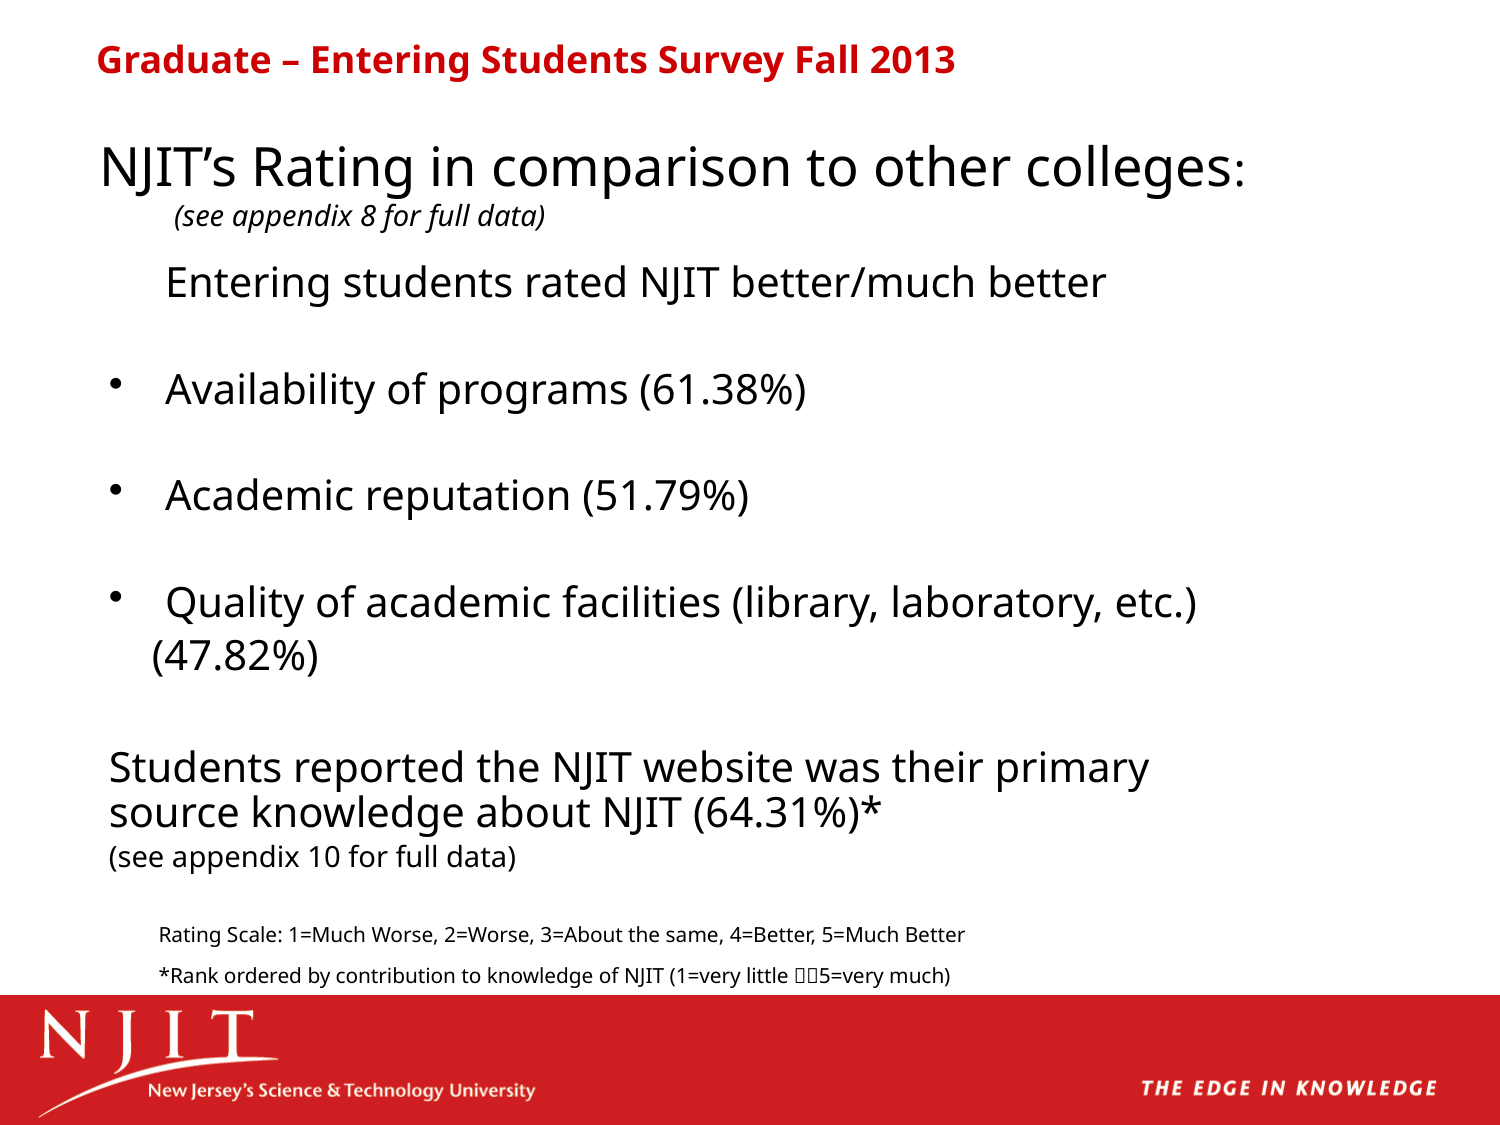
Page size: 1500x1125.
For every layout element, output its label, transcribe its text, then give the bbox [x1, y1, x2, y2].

list Entering students rated NJIT better/much better Availability of programs (61.38%) Academic reputation (51.79%) Quality of academic facilities (library, laboratory, etc.) (47.82%) Students reported the NJIT website was their primary source knowledge about NJIT (64.31%)* (see appendix 10 for full data) [93, 313, 1307, 905]
text_box Graduate – Entering Students Survey Fall 2013 [81, 28, 1419, 89]
text_box *Rank ordered by contribution to knowledge of NJIT (1=very little 5=very much) [143, 955, 1094, 995]
text_box Rating Scale: 1=Much Worse, 2=Worse, 3=About the same, 4=Better, 5=Much Better [143, 914, 1094, 954]
picture [0, 995, 1500, 1125]
text_box NJIT’s Rating in comparison to other colleges: (see appendix 8 for full data) [84, 125, 1360, 313]
